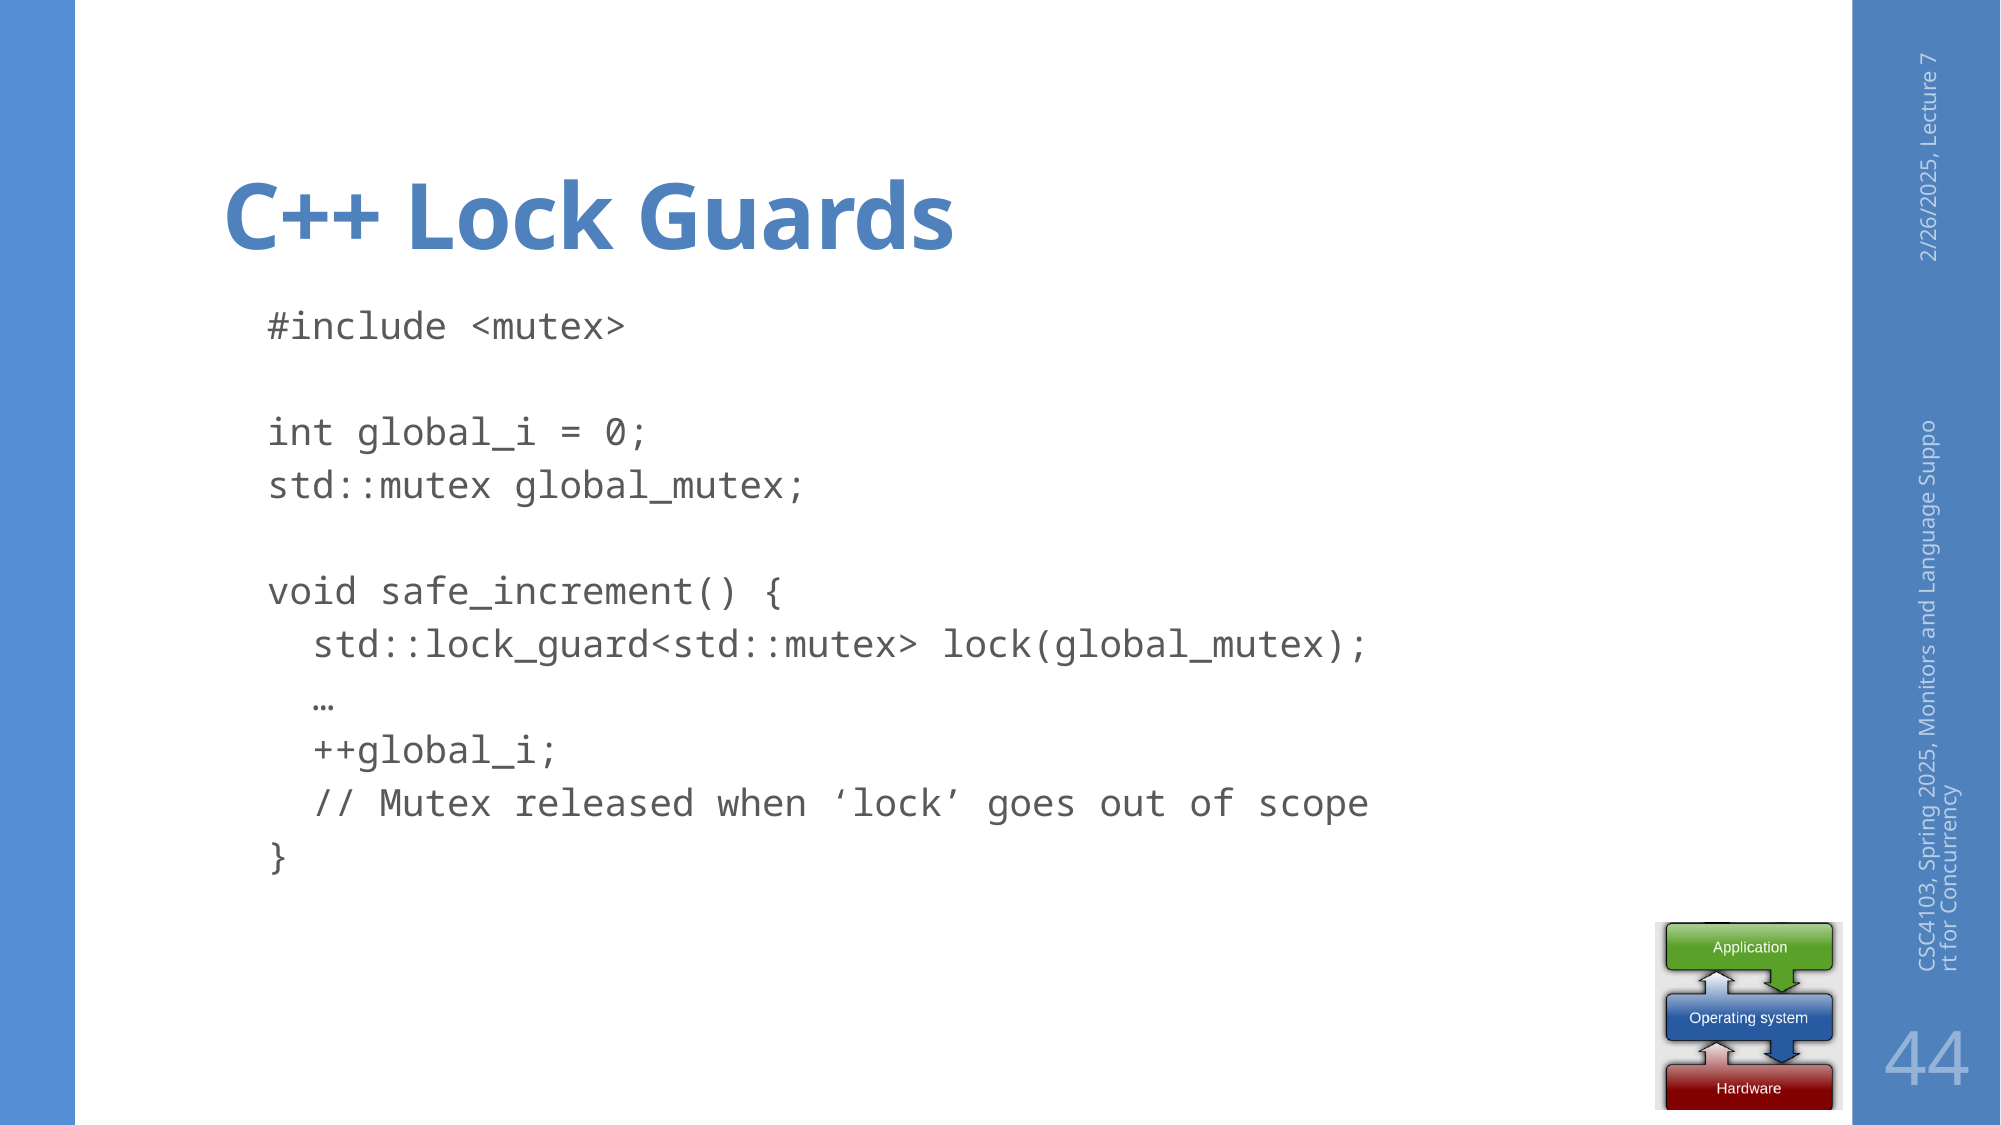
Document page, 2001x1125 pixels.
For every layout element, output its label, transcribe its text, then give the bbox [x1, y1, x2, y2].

title C++ Lock Guards [206, 48, 1797, 278]
picture [1655, 922, 1843, 1110]
slide_number 44 [1852, 1012, 2000, 1110]
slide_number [1897, 37, 1958, 351]
list #include <mutex> int global_i = 0; std::mutex global_mutex; void safe_increment() { std::lock_guard<std::mutex> lock(global_mutex); … ++global_i; // Mutex released when ‘lock’ goes out of scope } [206, 299, 1617, 1014]
footer CSC4103, Spring 2025, Monitors and Language Support for Concurrency [1897, 400, 1958, 988]
